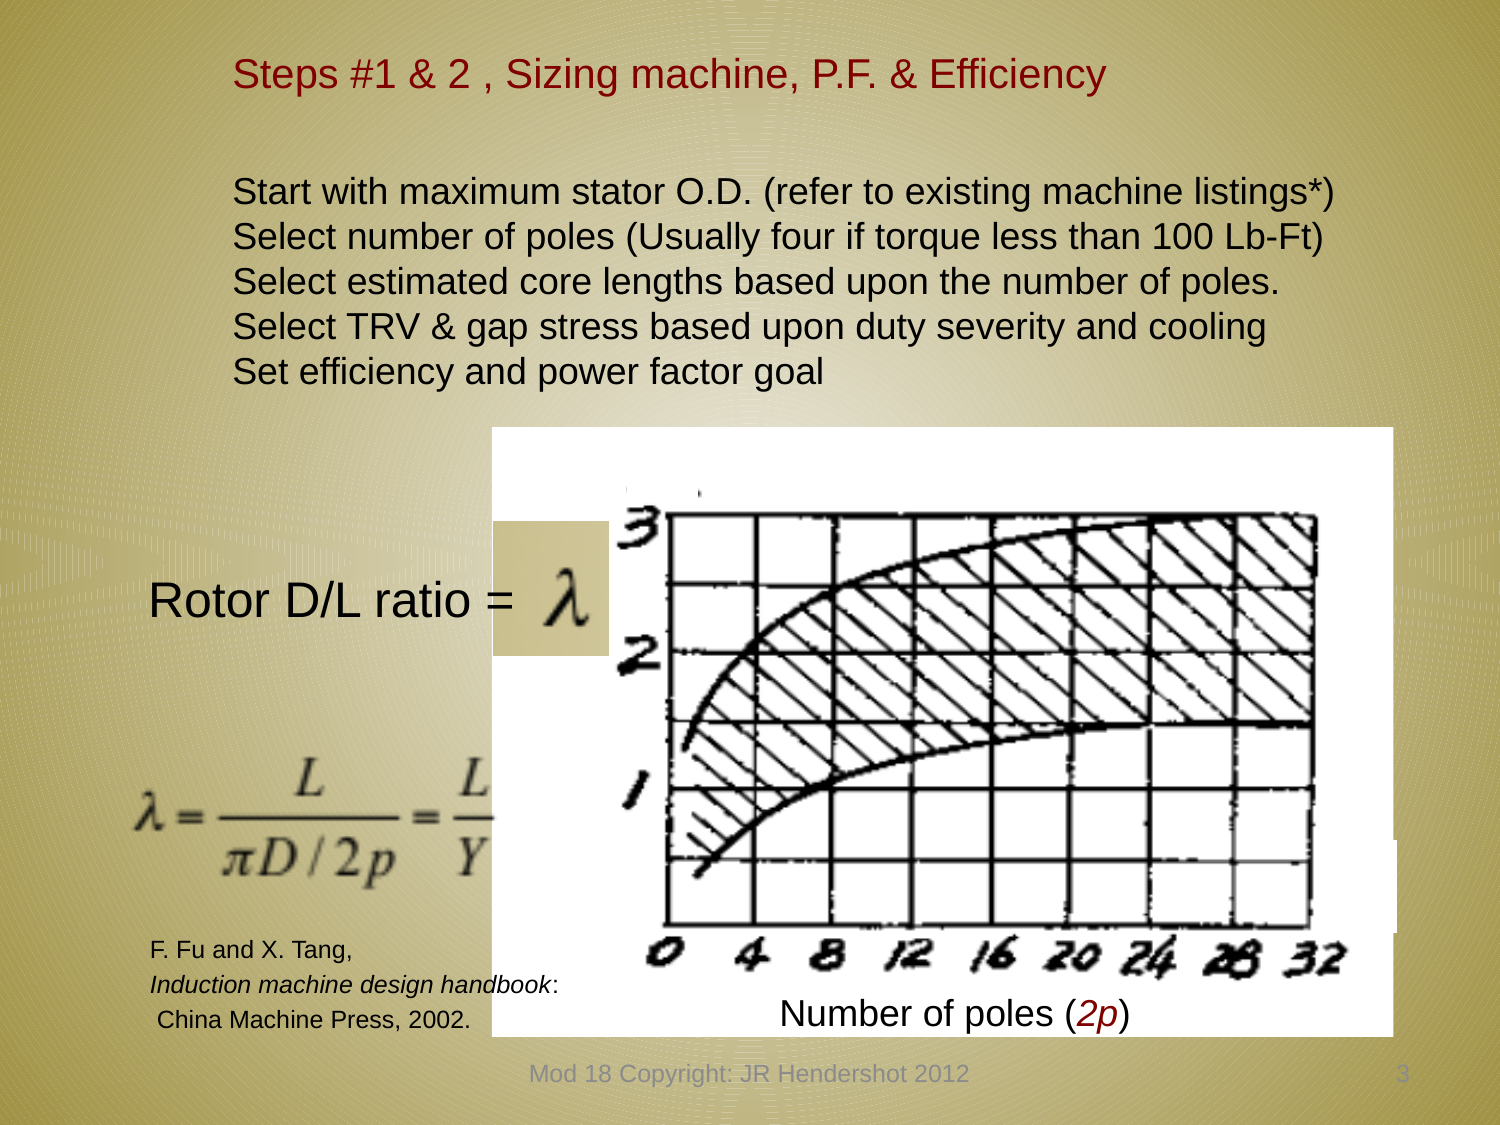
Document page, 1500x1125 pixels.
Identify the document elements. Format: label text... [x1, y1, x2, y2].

text_box Start with maximum stator O.D. (refer to existing machine listings*) Select number of poles (Usually four if torque less than 100 Lb-Ft) Select estimated core lengths based upon the number of poles. Select TRV & gap stress based upon duty severity and cooling Set efficiency and power factor goal [217, 159, 1360, 400]
footer Mod 18 Copyright: JR Hendershot 2012 [512, 1045, 988, 1103]
text_box Steps #1 & 2 , Sizing machine, P.F. & Efficiency [217, 39, 1451, 104]
slide_number 162 [1074, 1042, 1425, 1103]
picture [491, 427, 1397, 1037]
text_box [126, 738, 499, 895]
text_box F. Fu and X. Tang, Induction machine design handbook: China Machine Press, 2002. [135, 926, 488, 1042]
text_box Rotor D/L ratio = [133, 559, 486, 635]
